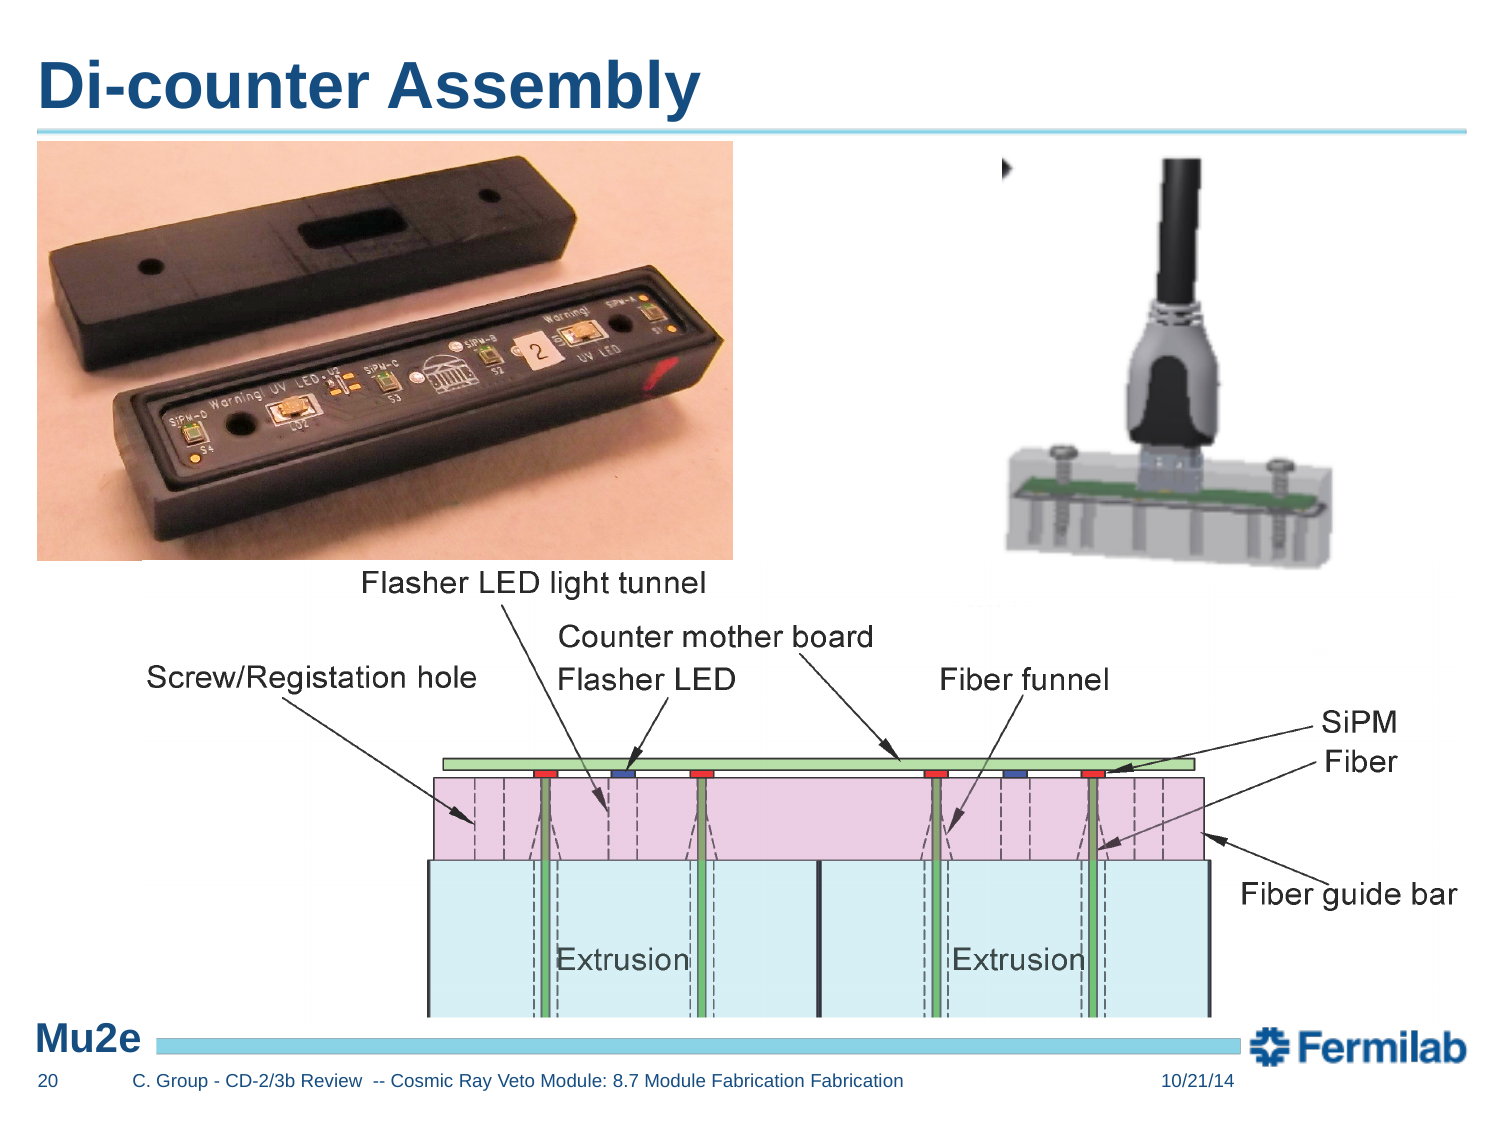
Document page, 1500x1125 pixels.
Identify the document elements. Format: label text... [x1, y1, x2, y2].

title Di-counter Assembly [37, 17, 1463, 123]
slide_number 20 [37, 1068, 111, 1109]
footer C. Group - CD-2/3b Review -- Cosmic Ray Veto Module: 8.7 Module Fabrication Fabrication [132, 1068, 1014, 1109]
picture [37, 141, 1463, 1026]
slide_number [1058, 1068, 1235, 1109]
